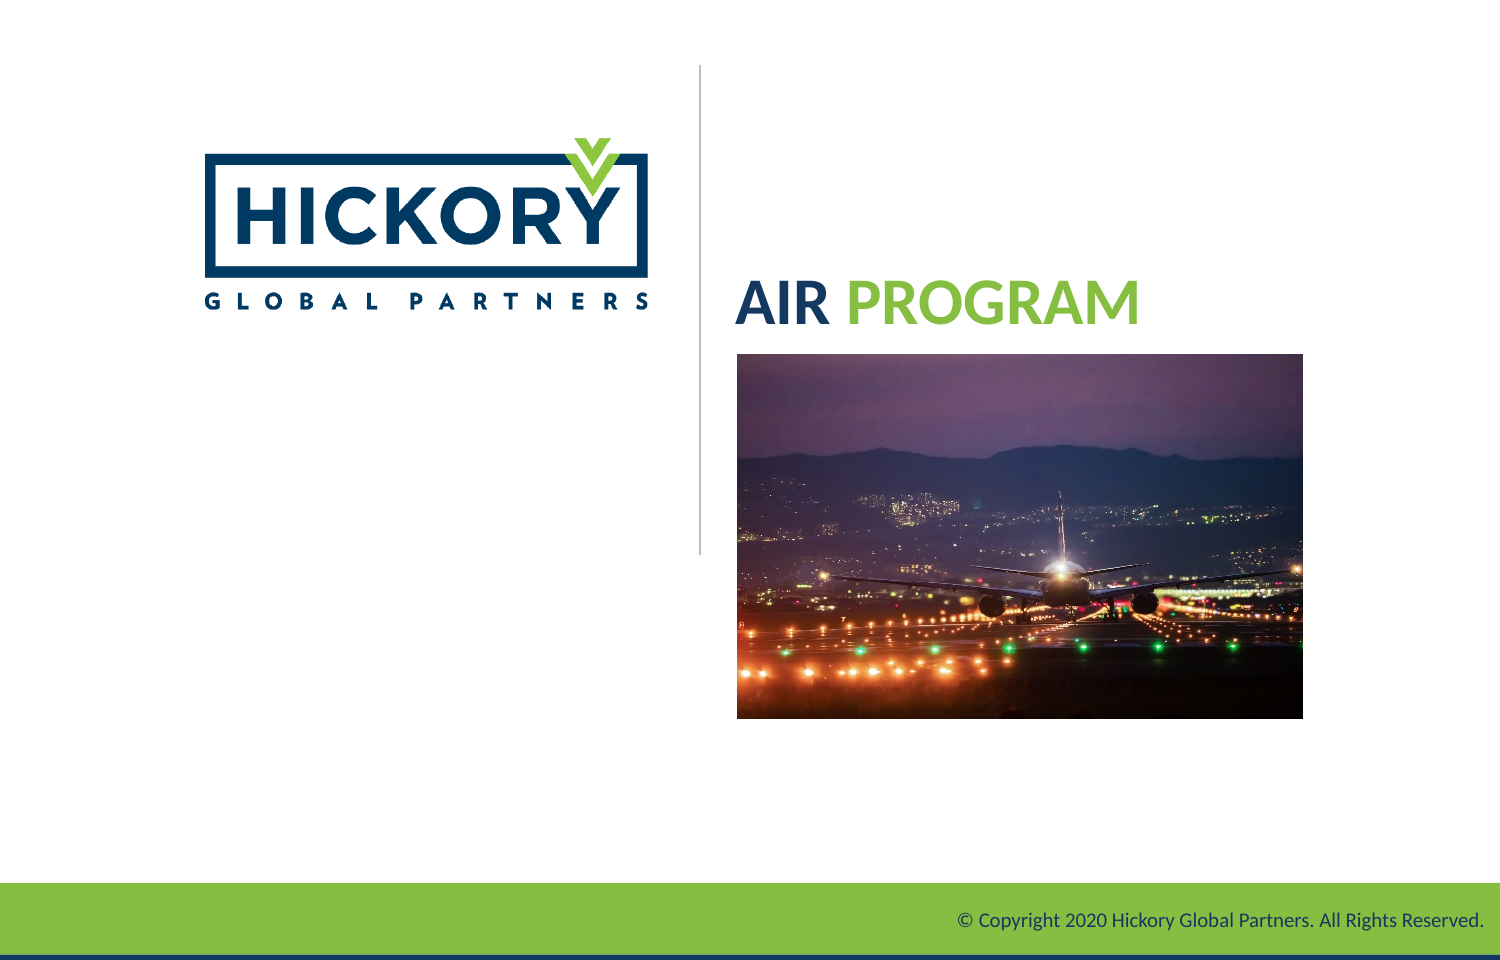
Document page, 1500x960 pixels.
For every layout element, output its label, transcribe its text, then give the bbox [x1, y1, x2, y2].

text_box © Copyright 2020 Hickory Global Partners. All Rights Reserved. [0, 881, 1500, 952]
picture [737, 354, 1303, 720]
text_box AIR PROGRAM [720, 250, 1296, 345]
picture [190, 136, 663, 319]
text_box [0, 952, 1500, 960]
